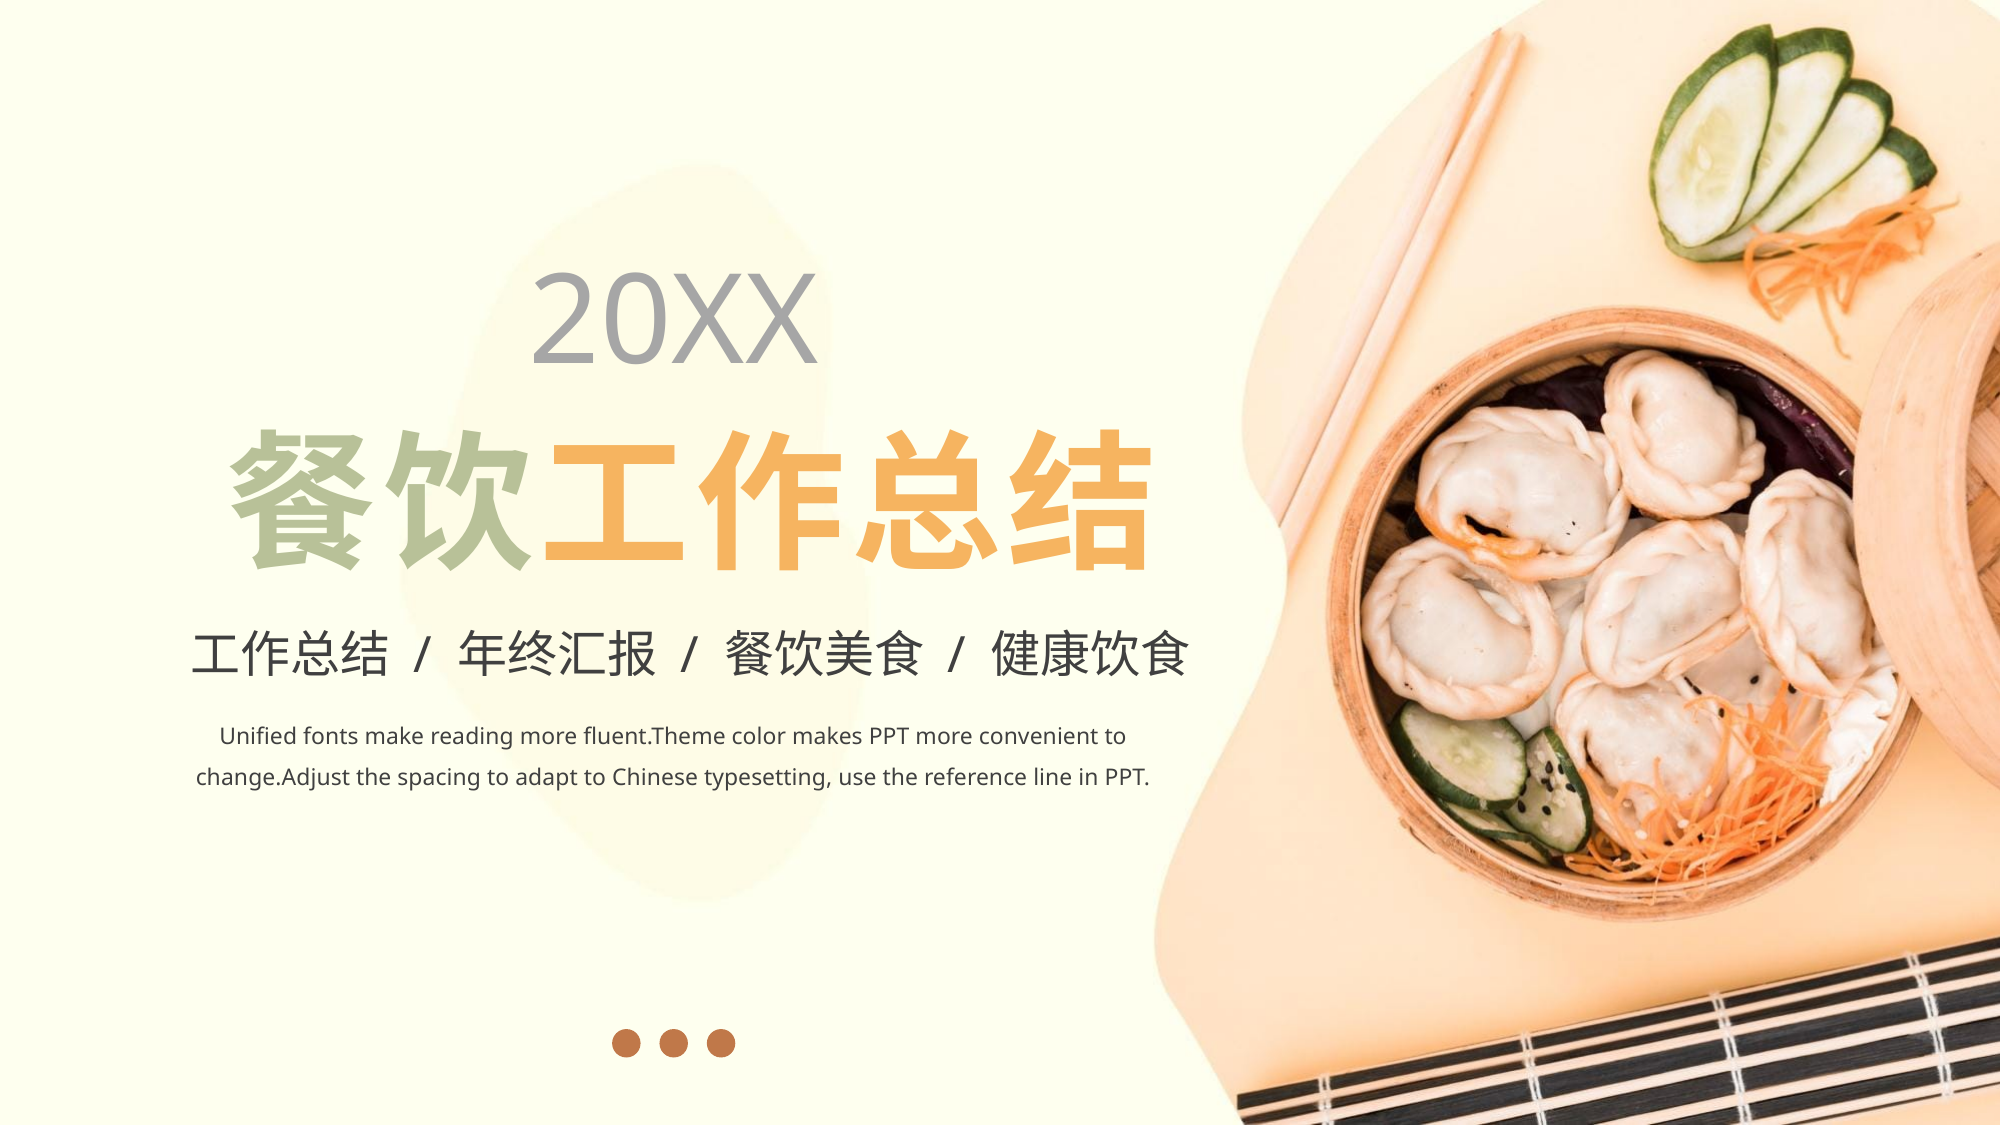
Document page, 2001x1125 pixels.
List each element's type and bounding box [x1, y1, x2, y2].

picture [0, 0, 2000, 1125]
text_box [612, 1029, 736, 1058]
